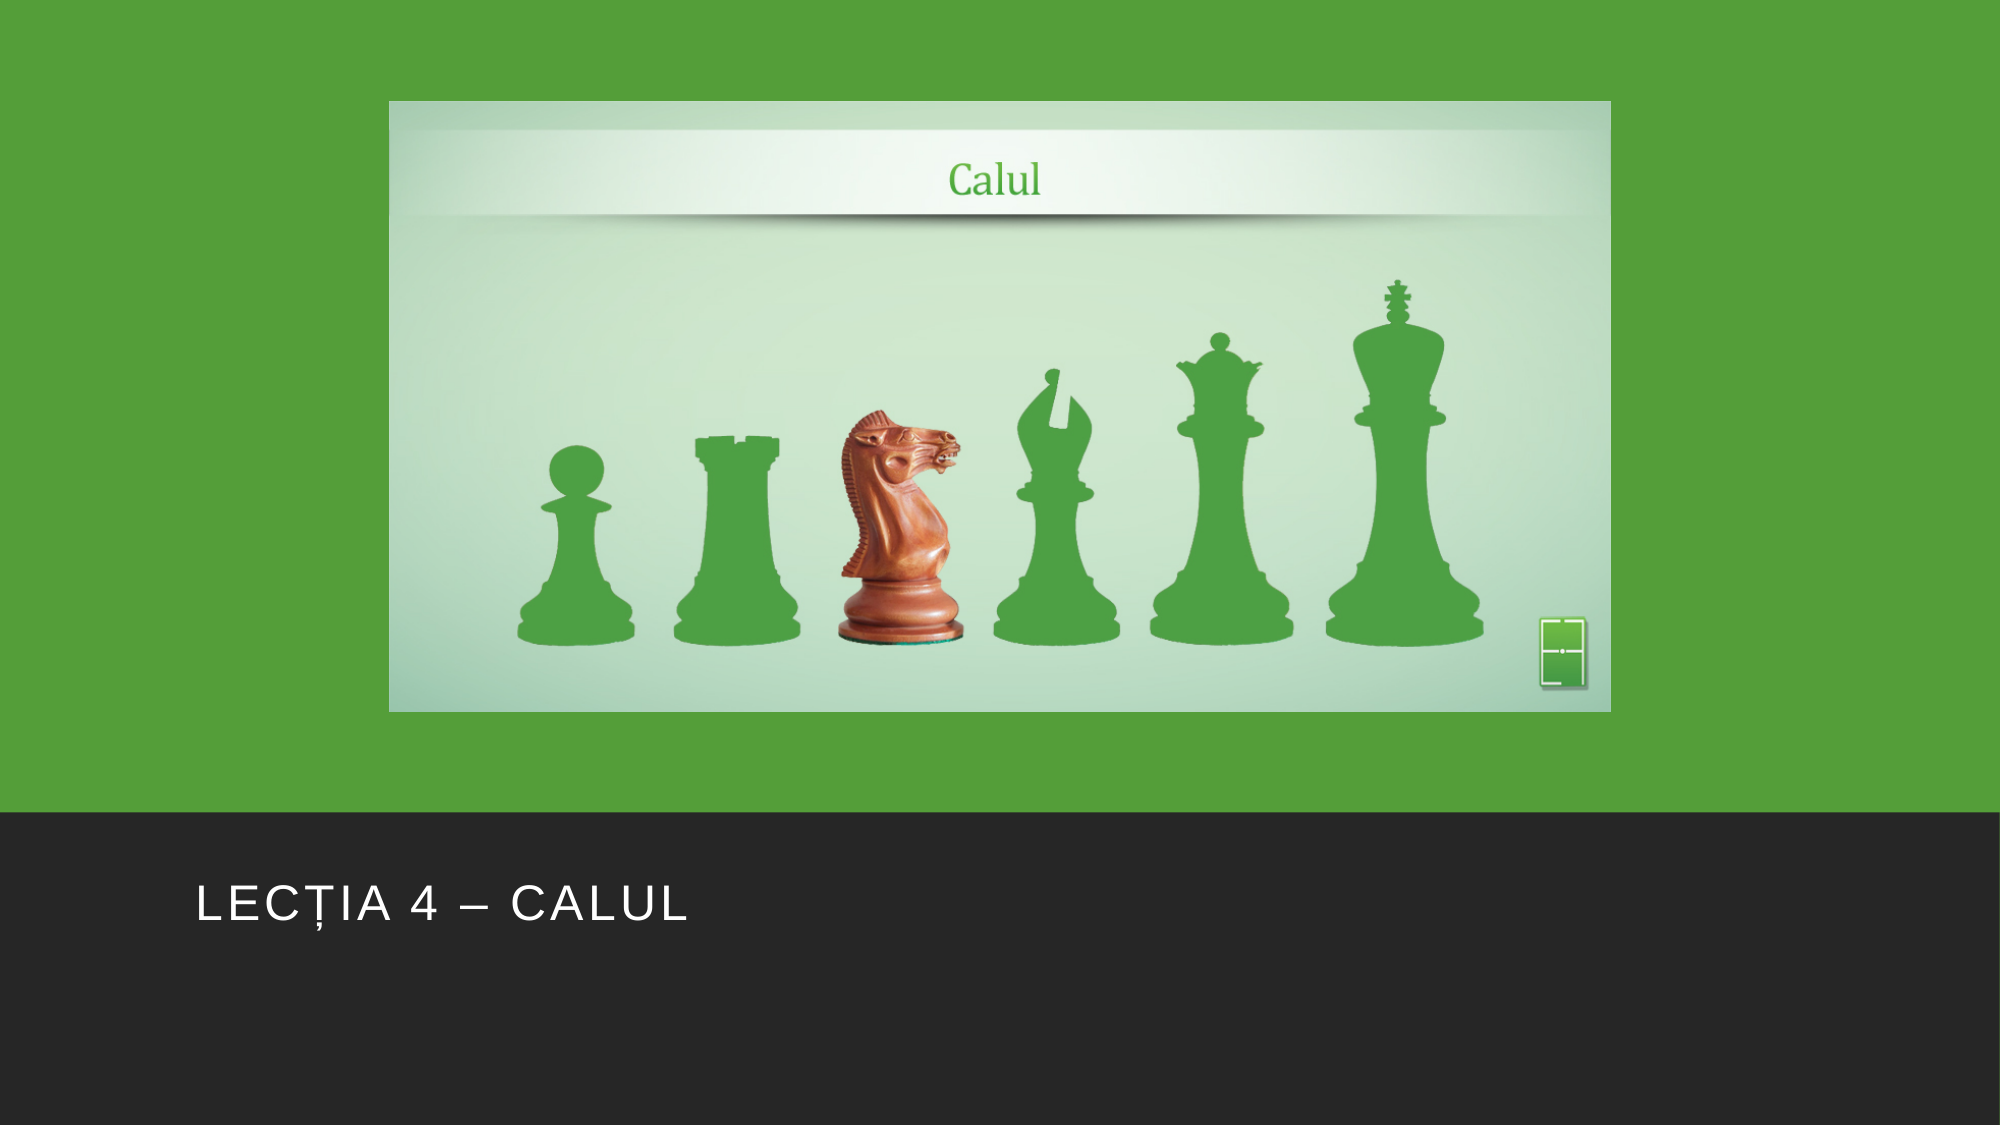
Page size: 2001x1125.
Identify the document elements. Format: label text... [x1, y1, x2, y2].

subtitle Lecția 4 – calul [180, 857, 1831, 1045]
text_box [0, 811, 2000, 1125]
text_box [0, 0, 2000, 811]
picture [389, 100, 1611, 712]
